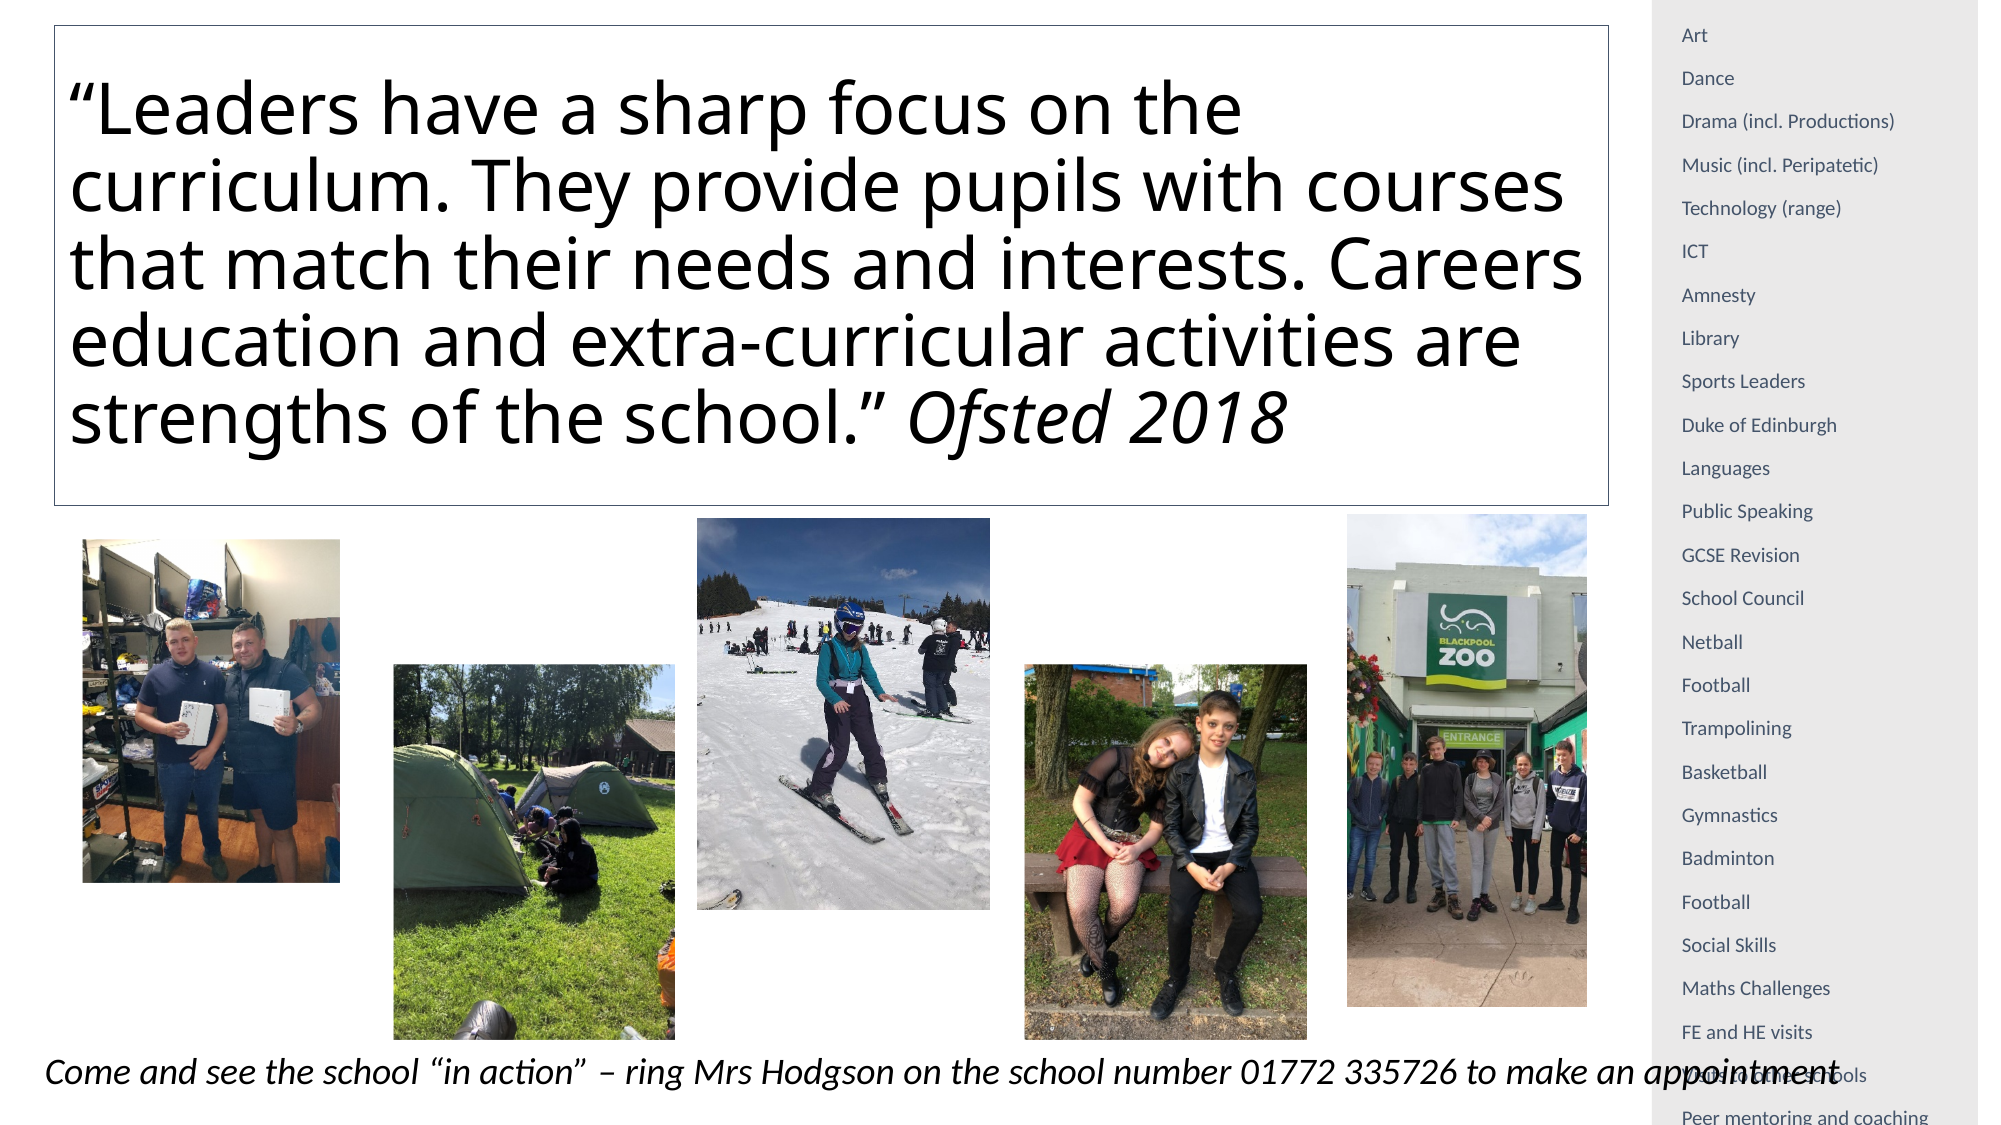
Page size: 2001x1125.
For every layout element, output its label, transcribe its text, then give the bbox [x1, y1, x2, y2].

text_box Come and see the school “in action” – ring Mrs Hodgson on the school number 01772 335726 to make an appointment [29, 1039, 1978, 1099]
title “Leaders have a sharp focus on the curriculum. They provide pupils with courses that match their needs and interests. Careers education and extra-curricular activities are strengths of the school.” Ofsted 2018 [54, 25, 1609, 506]
text_box Our Offering    Art Dance Drama (incl. Productions) Music (incl. Peripatetic) Technology (range) ICT Amnesty Library Sports Leaders Duke of Edinburgh Languages Public Speaking GCSE Revision School Council Netball Football Trampolining Basketball Gymnastics Badminton Football Social Skills Maths Challenges FE and HE visits Visits to other schools Peer mentoring and coaching Trips overseas [1651, 0, 1979, 1125]
picture [39, 514, 1587, 1039]
